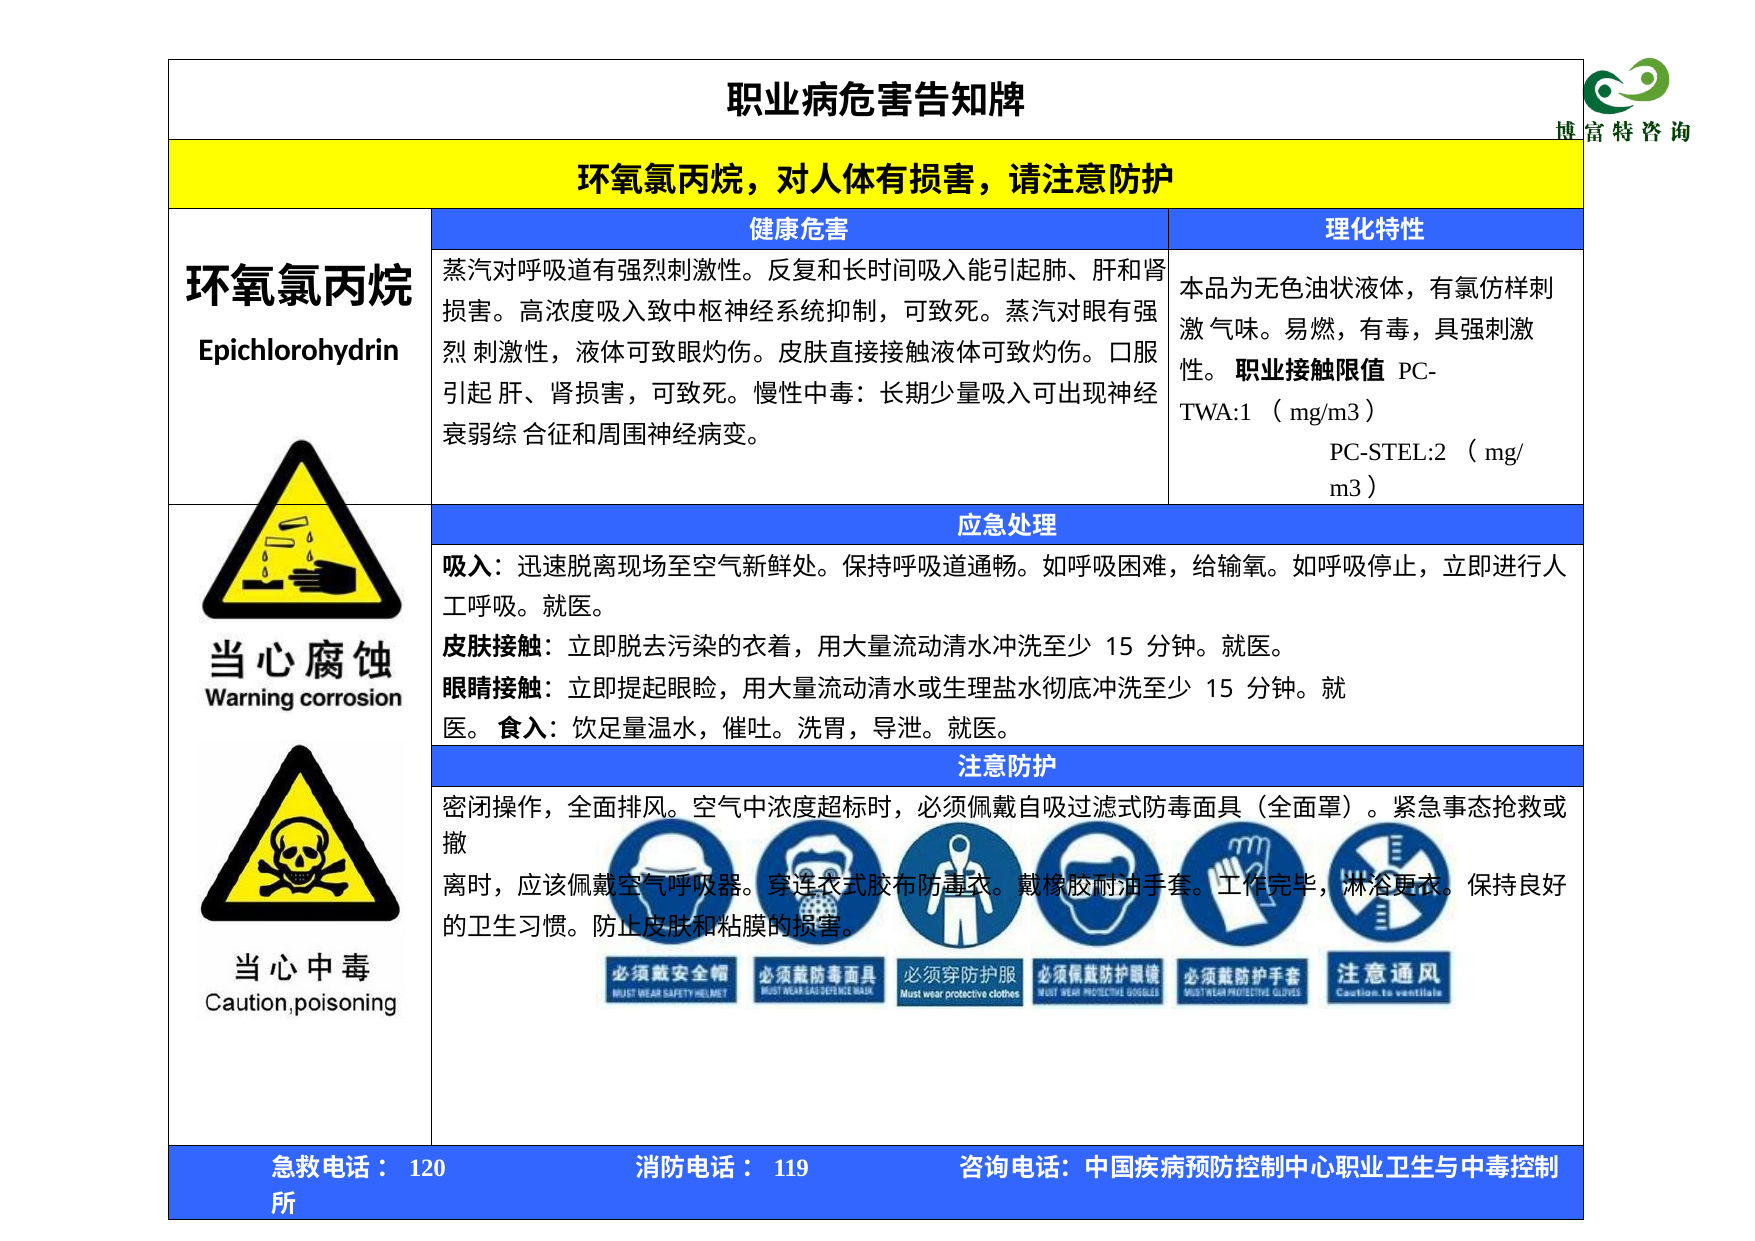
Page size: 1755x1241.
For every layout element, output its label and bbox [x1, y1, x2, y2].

table_cell [169, 505, 431, 1145]
table_cell [432, 505, 1583, 544]
picture [1539, 57, 1712, 145]
table_cell [432, 746, 1583, 786]
table_cell [432, 250, 1168, 504]
table_cell [169, 1146, 1583, 1219]
table_cell [169, 209, 431, 504]
table_header [169, 60, 1583, 139]
table_cell [1169, 250, 1583, 504]
table_cell [169, 140, 1583, 208]
table_cell [432, 787, 1583, 1145]
table_cell [432, 209, 1168, 249]
table_cell [1169, 209, 1583, 249]
table_cell [432, 545, 1583, 745]
